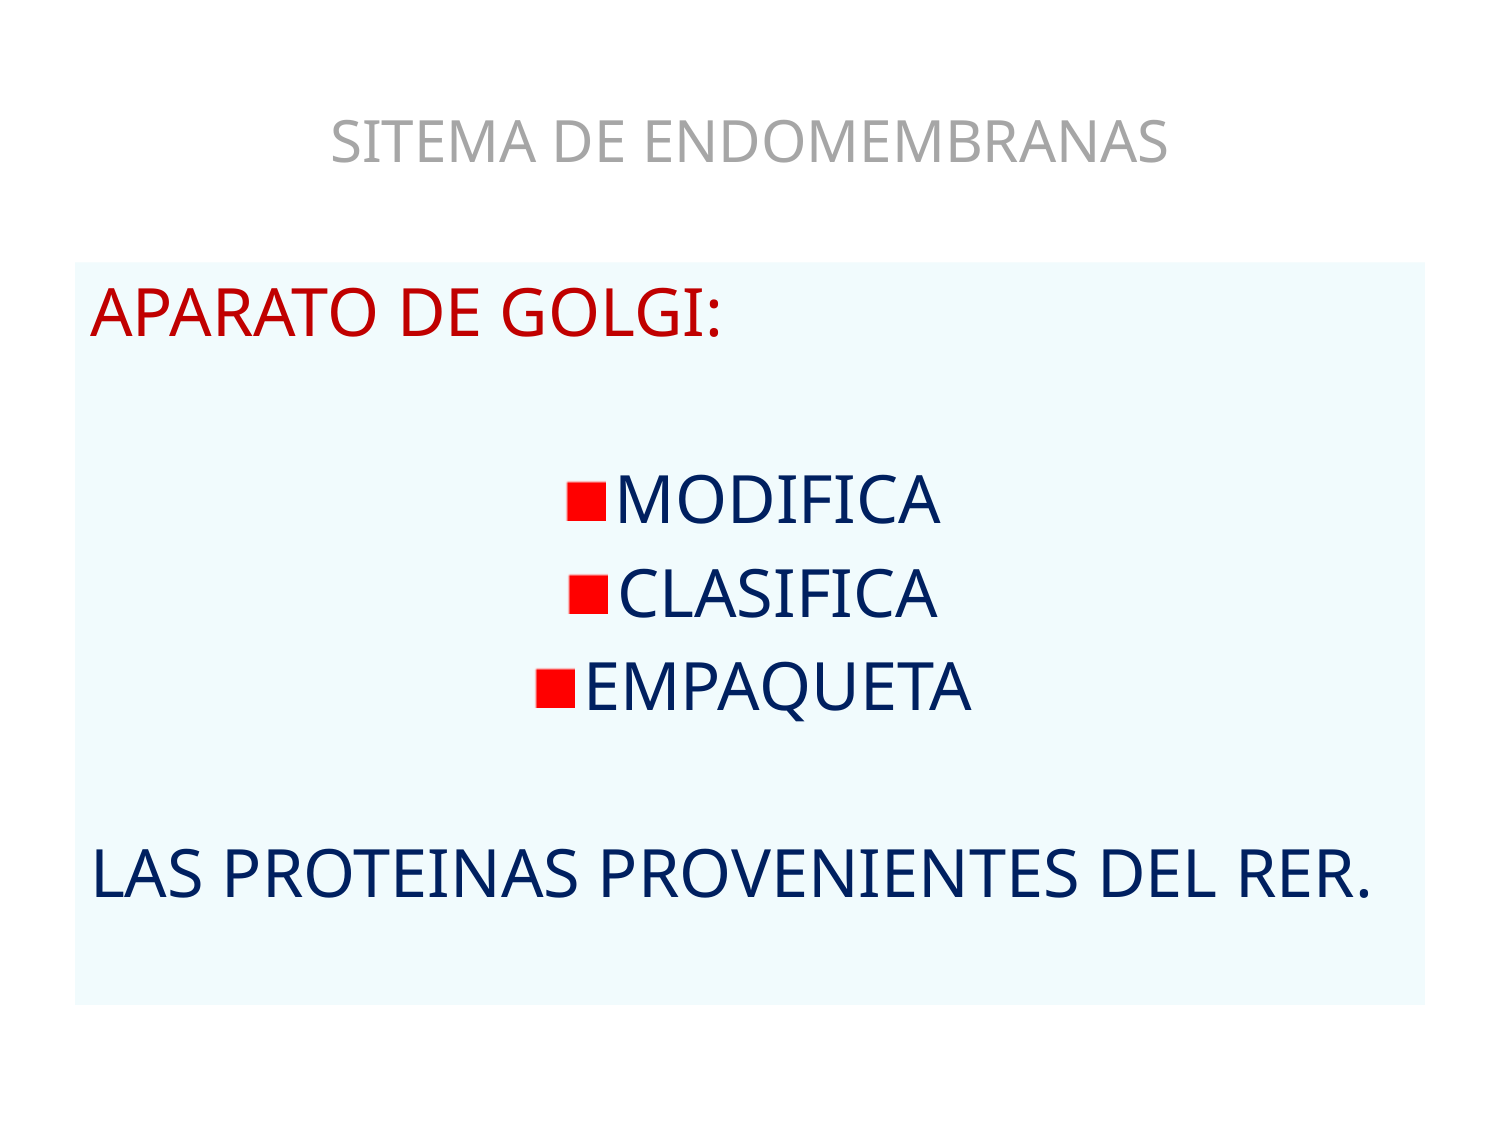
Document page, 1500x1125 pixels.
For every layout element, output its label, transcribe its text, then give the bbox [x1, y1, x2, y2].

picture [527, 660, 575, 708]
list APARATO DE GOLGI: MODIFICA CLASIFICA EMPAQUETA LAS PROTEINAS PROVENIENTES DEL RER. [75, 262, 1425, 1005]
picture [560, 566, 608, 614]
title SITEMA DE ENDOMEMBRANAS [75, 45, 1425, 233]
picture [558, 473, 606, 521]
